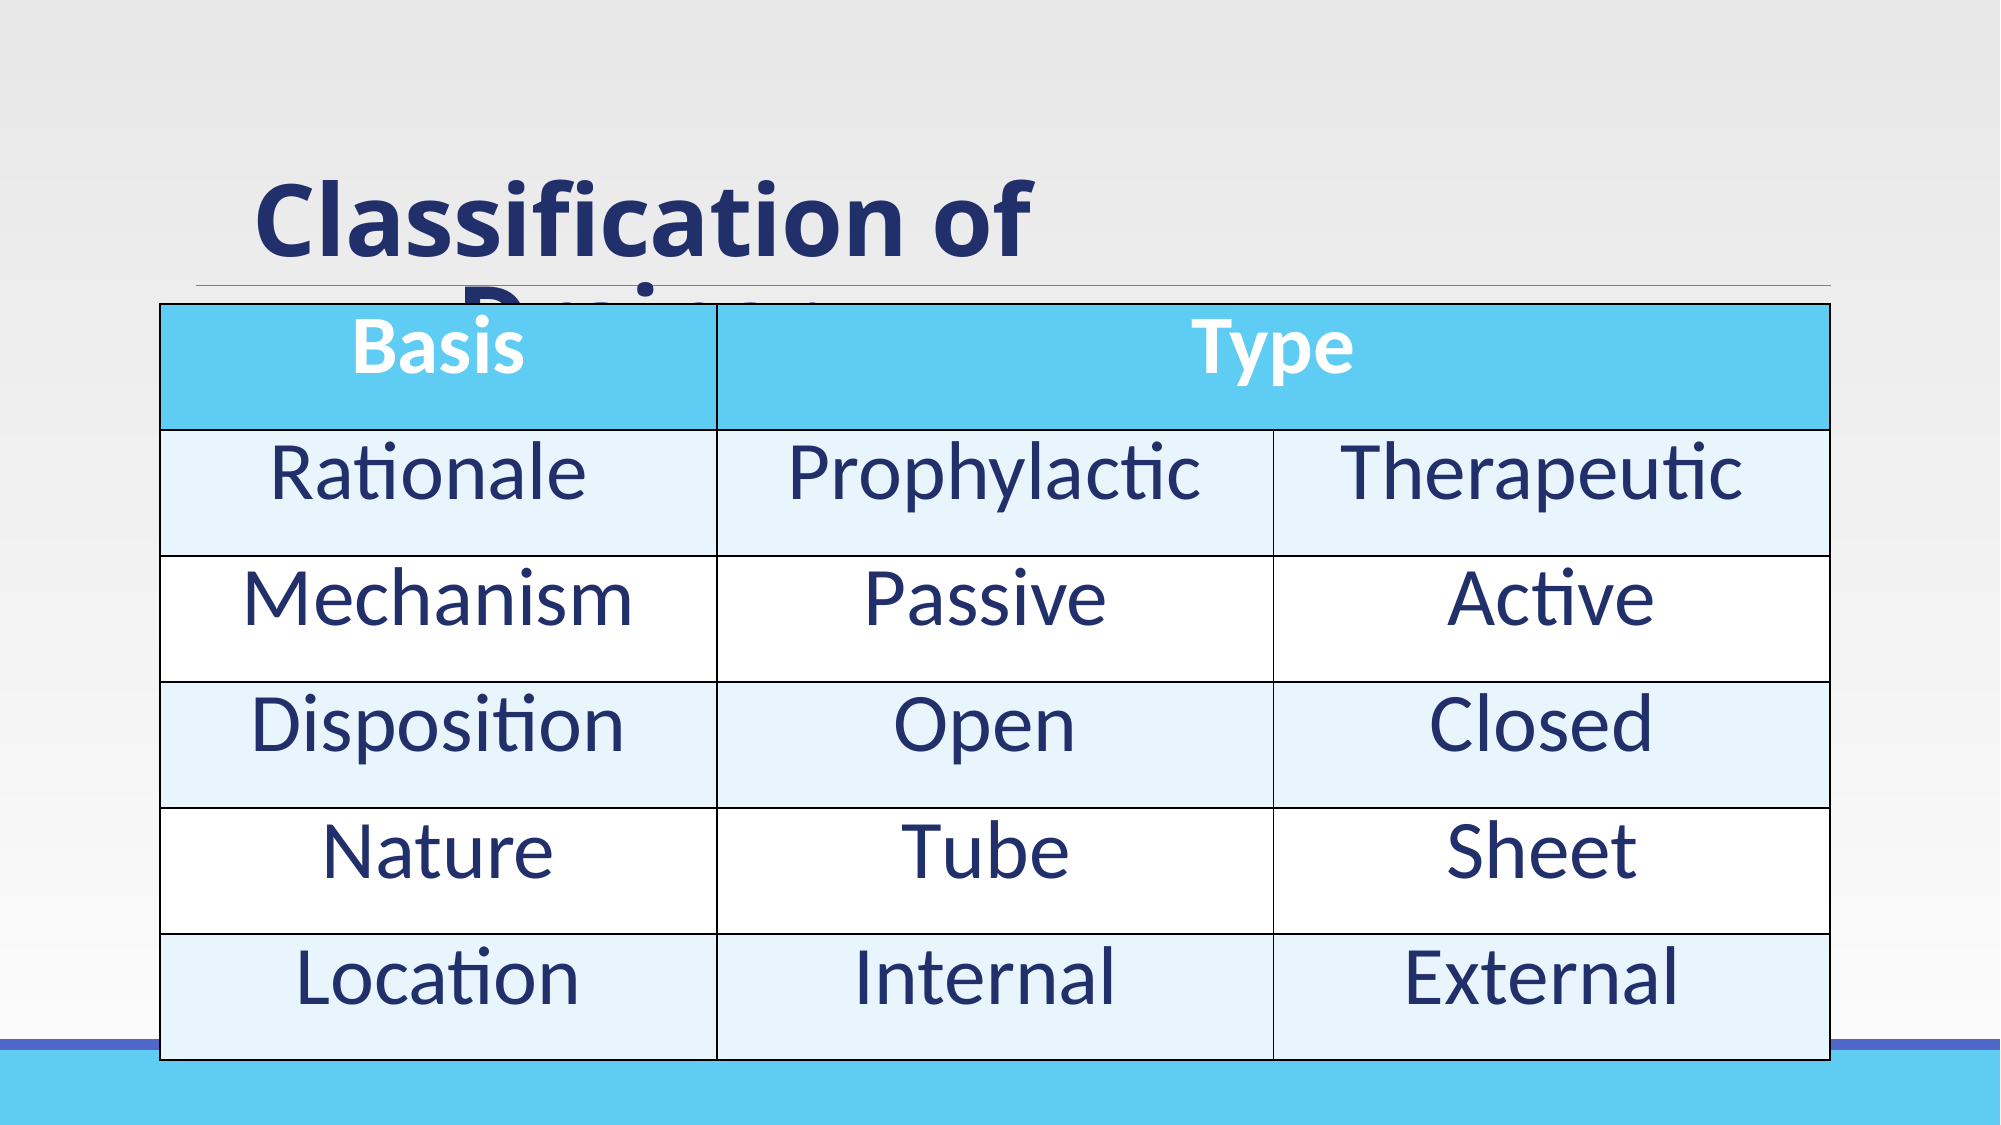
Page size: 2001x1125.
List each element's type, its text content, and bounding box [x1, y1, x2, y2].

table_cell Location [161, 935, 716, 1059]
table_cell External [1274, 935, 1829, 1059]
table_cell Active [1274, 557, 1829, 681]
table_cell Closed [1274, 683, 1829, 807]
table_header Basis [161, 305, 716, 429]
table_cell Prophylactic [718, 431, 1273, 555]
table_cell Tube [718, 809, 1273, 933]
title Classification of Drains : [123, 155, 1161, 340]
table_cell Open [718, 683, 1273, 807]
table_cell Internal [718, 935, 1273, 1059]
table_cell Passive [718, 557, 1273, 681]
table_header Type [718, 305, 1829, 429]
table_cell Mechanism [161, 557, 716, 681]
table_cell Therapeutic [1274, 431, 1829, 555]
table_cell Nature [161, 809, 716, 933]
table_cell Sheet [1274, 809, 1829, 933]
table_cell Disposition [161, 683, 716, 807]
table_cell Rationale [161, 431, 716, 555]
